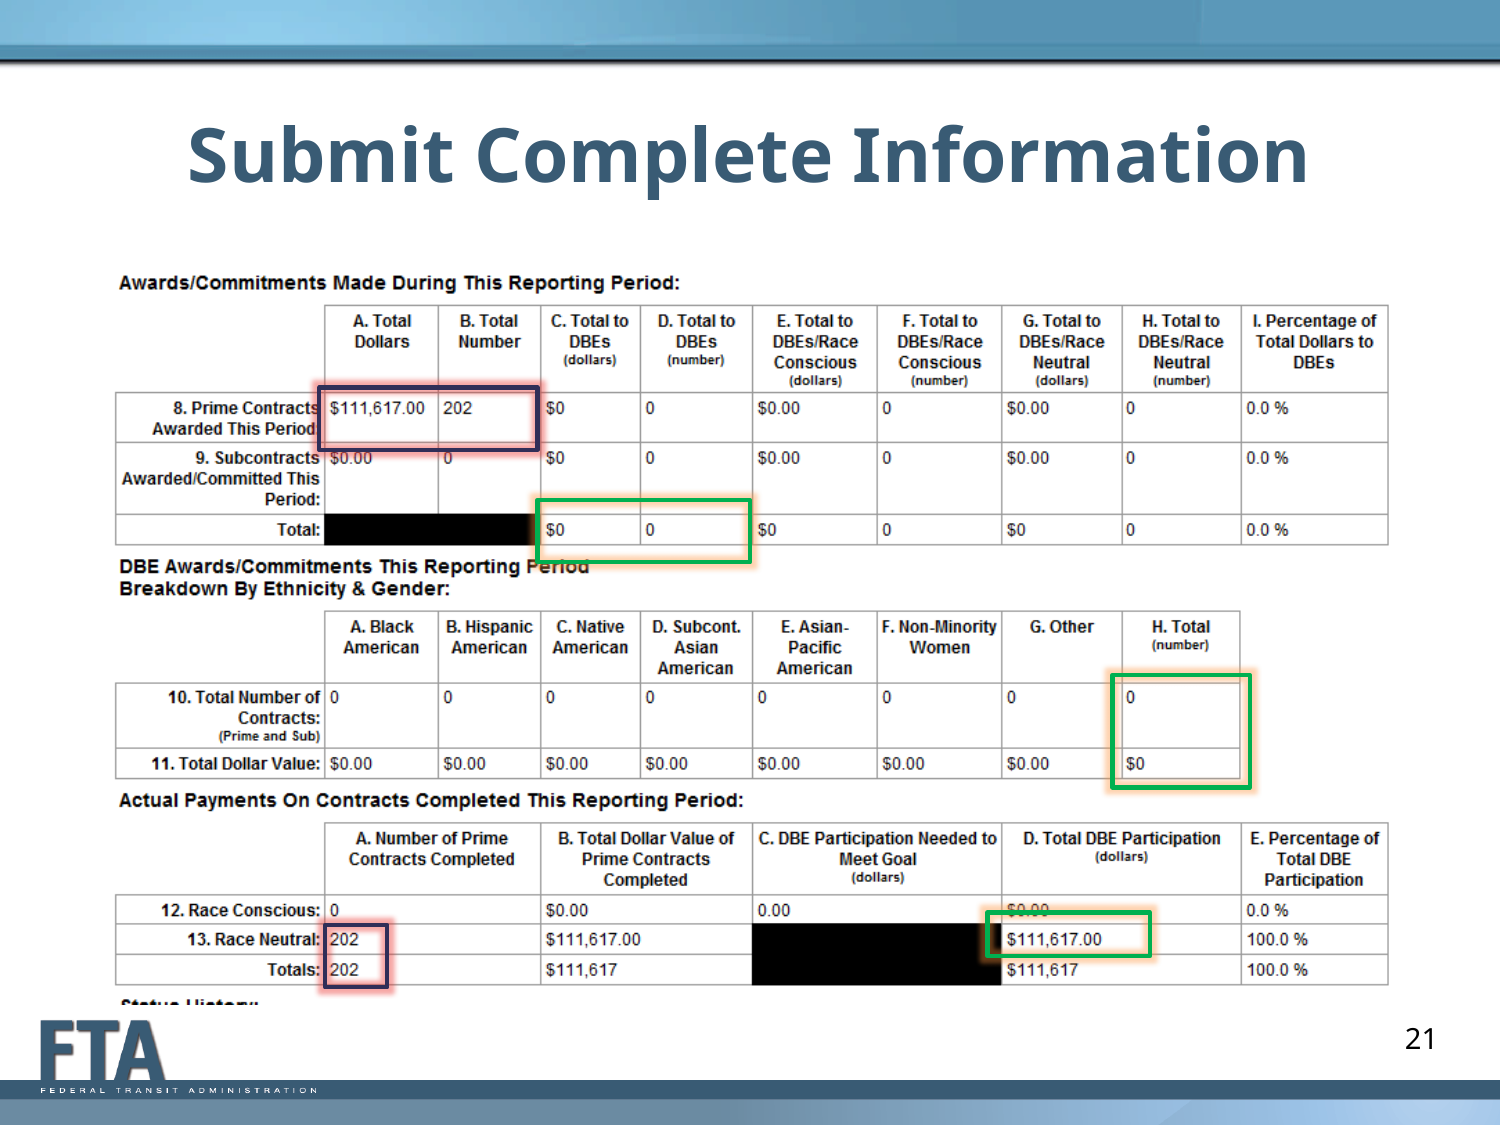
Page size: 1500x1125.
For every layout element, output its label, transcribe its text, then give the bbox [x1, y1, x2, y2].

slide_number 21 [1389, 1012, 1476, 1073]
picture [0, 0, 1500, 72]
picture [0, 1013, 1500, 1125]
title Submit Complete Information [74, 71, 1426, 233]
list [100, 262, 1400, 1006]
